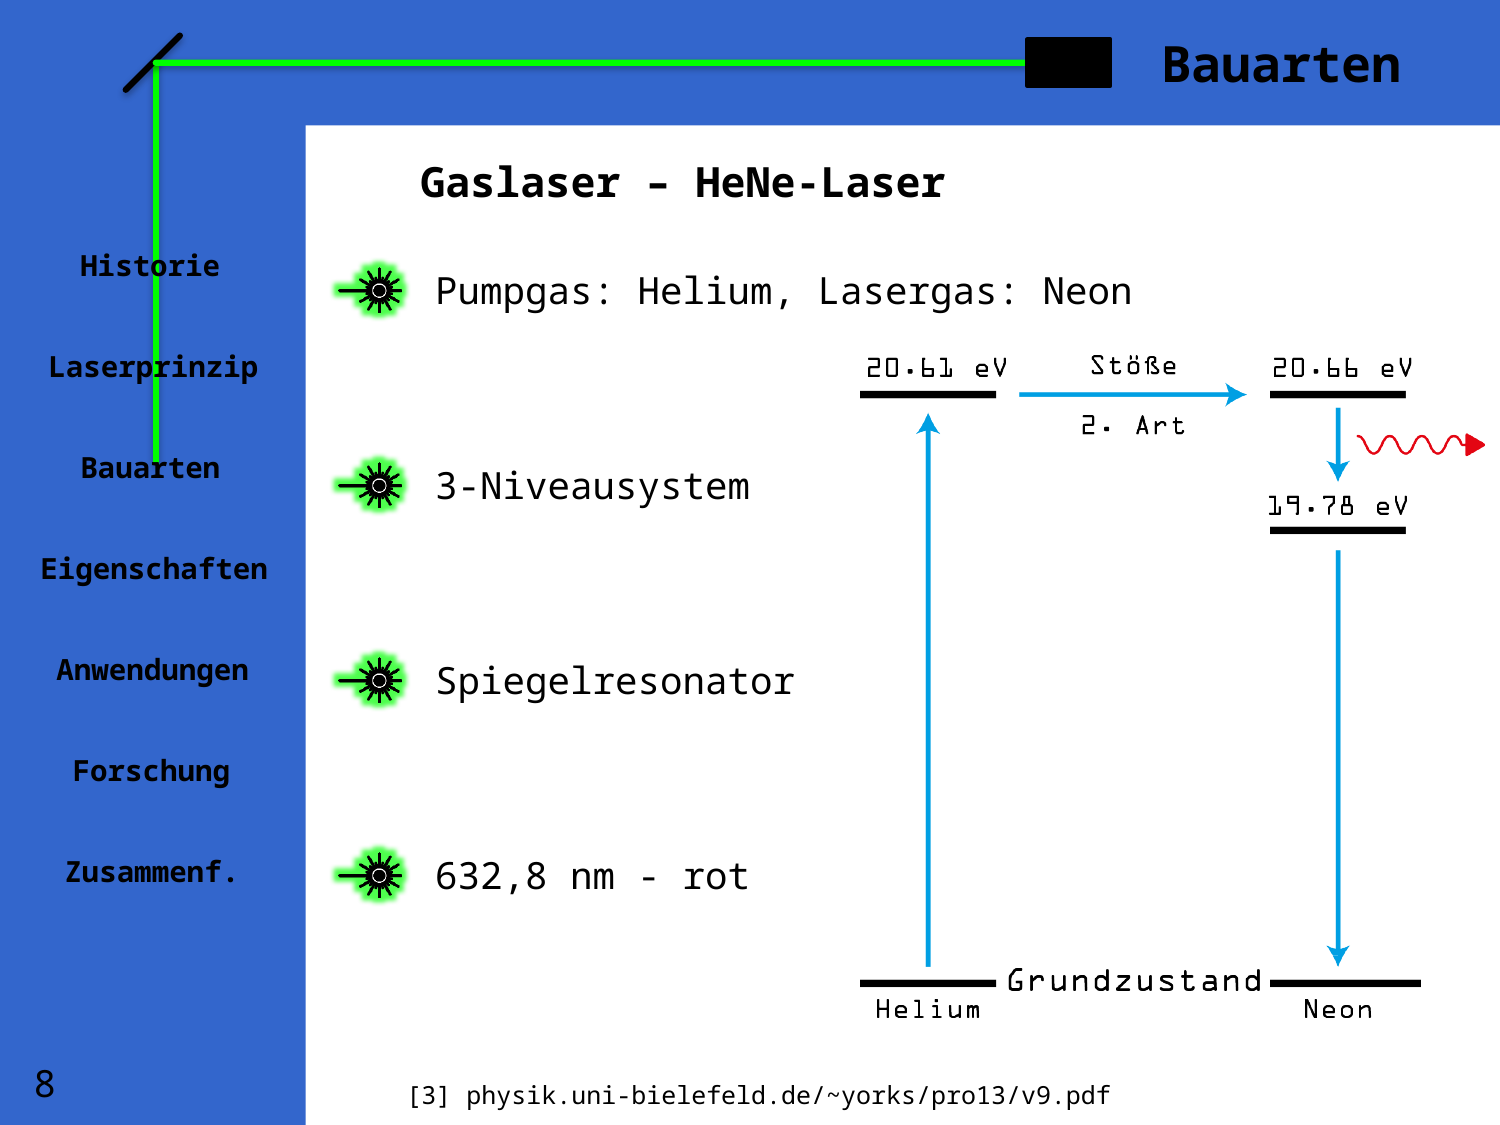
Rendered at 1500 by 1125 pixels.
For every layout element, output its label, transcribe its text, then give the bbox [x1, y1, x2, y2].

text_box Historie [65, 239, 151, 290]
text_box Laserprinzip [33, 340, 151, 391]
picture [338, 266, 402, 313]
text_box Historie [161, 239, 236, 290]
text_box Laserprinzip [161, 340, 274, 391]
picture [338, 461, 402, 508]
text_box [3] physik.uni-bielefeld.de/~yorks/pro13/v9.pdf [391, 1072, 1127, 1117]
text_box Bauarten [65, 441, 236, 492]
text_box Anwendungen [41, 643, 264, 694]
text_box Gaslaser – HeNe-Laser [405, 148, 961, 213]
text_box 632,8 nm - rot [420, 844, 854, 905]
text_box [1025, 37, 1112, 88]
text_box [0, 127, 308, 1125]
text_box 3-Niveausystem [420, 454, 854, 515]
picture [338, 851, 402, 898]
text_box Pumpgas: Helium, Lasergas: Neon [420, 259, 1341, 320]
picture [859, 353, 1486, 1024]
text_box Spiegelresonator [420, 649, 854, 710]
text_box 8 [18, 1052, 71, 1112]
text_box Bauarten [1146, 24, 1417, 100]
text_box [0, 0, 1500, 127]
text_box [125, 35, 181, 91]
picture [338, 656, 402, 703]
text_box Forschung [57, 744, 245, 795]
text_box Eigenschaften [25, 542, 283, 593]
text_box Zusammenf. [49, 845, 255, 896]
